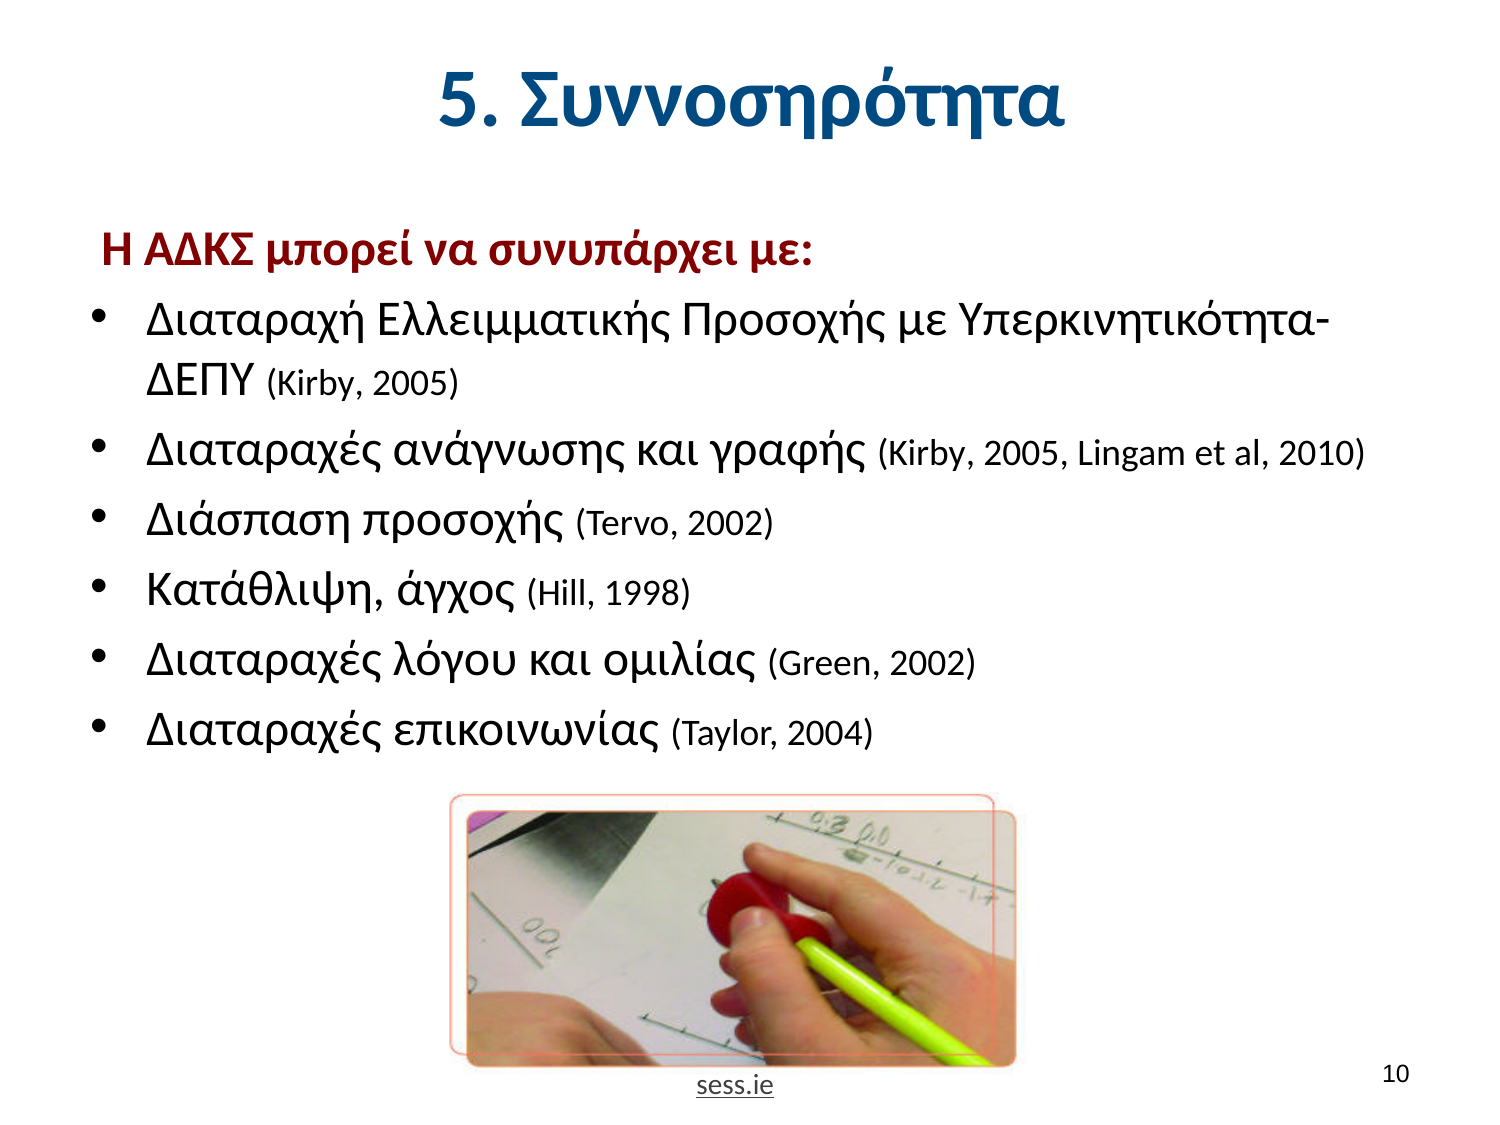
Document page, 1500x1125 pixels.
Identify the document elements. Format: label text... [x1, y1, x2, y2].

slide_number 9 [1074, 1042, 1425, 1103]
text_box sess.ie [652, 1090, 818, 1108]
list Η ΑΔΚΣ μπορεί να συνυπάρχει με: Διαταραχή Ελλειμματικής Προσοχής με Υπερκινητικότητα-ΔΕΠΥ (Κirby, 2005) Διαταραχές ανάγνωσης και γραφής (Κirby, 2005, Lingam et al, 2010) Διάσπαση προσοχής (Tervo, 2002) Κατάθλιψη, άγχος (Hill, 1998) Διαταραχές λόγου και ομιλίας (Green, 2002) Διαταραχές επικοινωνίας (Taylor, 2004) [74, 207, 1424, 1014]
title 5. Συννοσηρότητα [76, 18, 1428, 169]
picture [436, 782, 1035, 1081]
